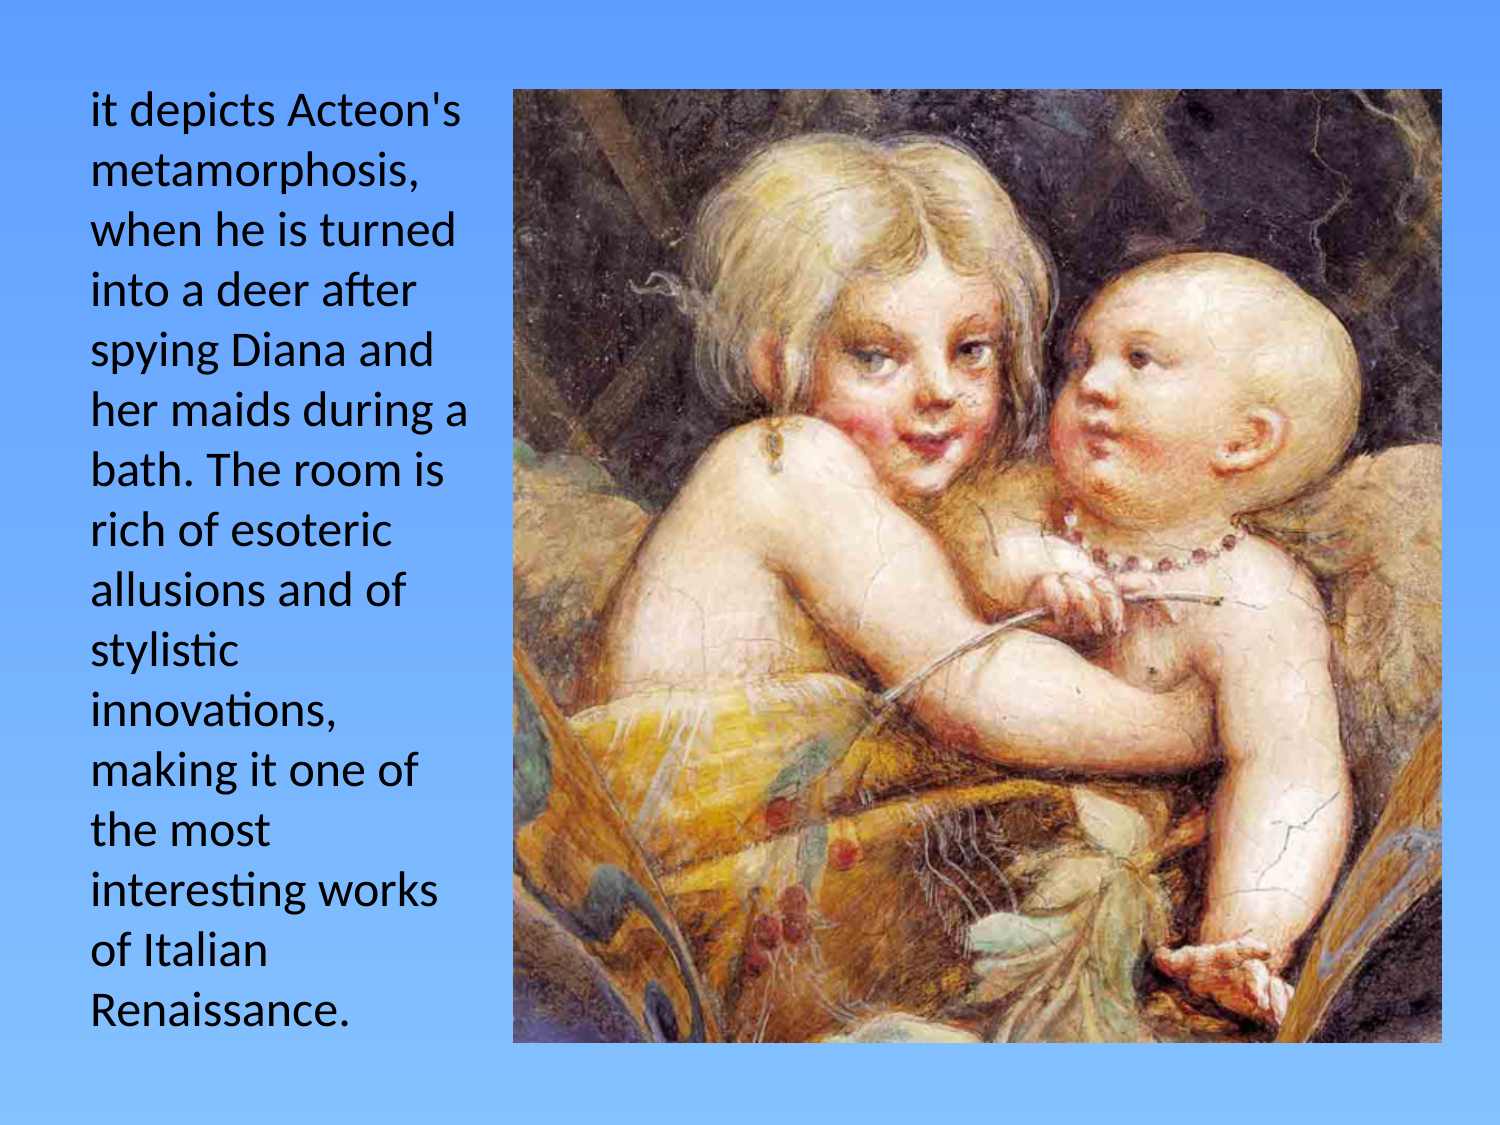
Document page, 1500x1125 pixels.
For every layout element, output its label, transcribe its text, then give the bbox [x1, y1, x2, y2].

picture [513, 89, 1442, 1043]
title it depicts Acteon's metamorphosis, when he is turned into a deer after spying Diana and her maids during a bath. The room is rich of esoteric allusions and of stylistic innovations, making it one of the most interesting works of Italian Renaissance. [75, 78, 491, 1035]
